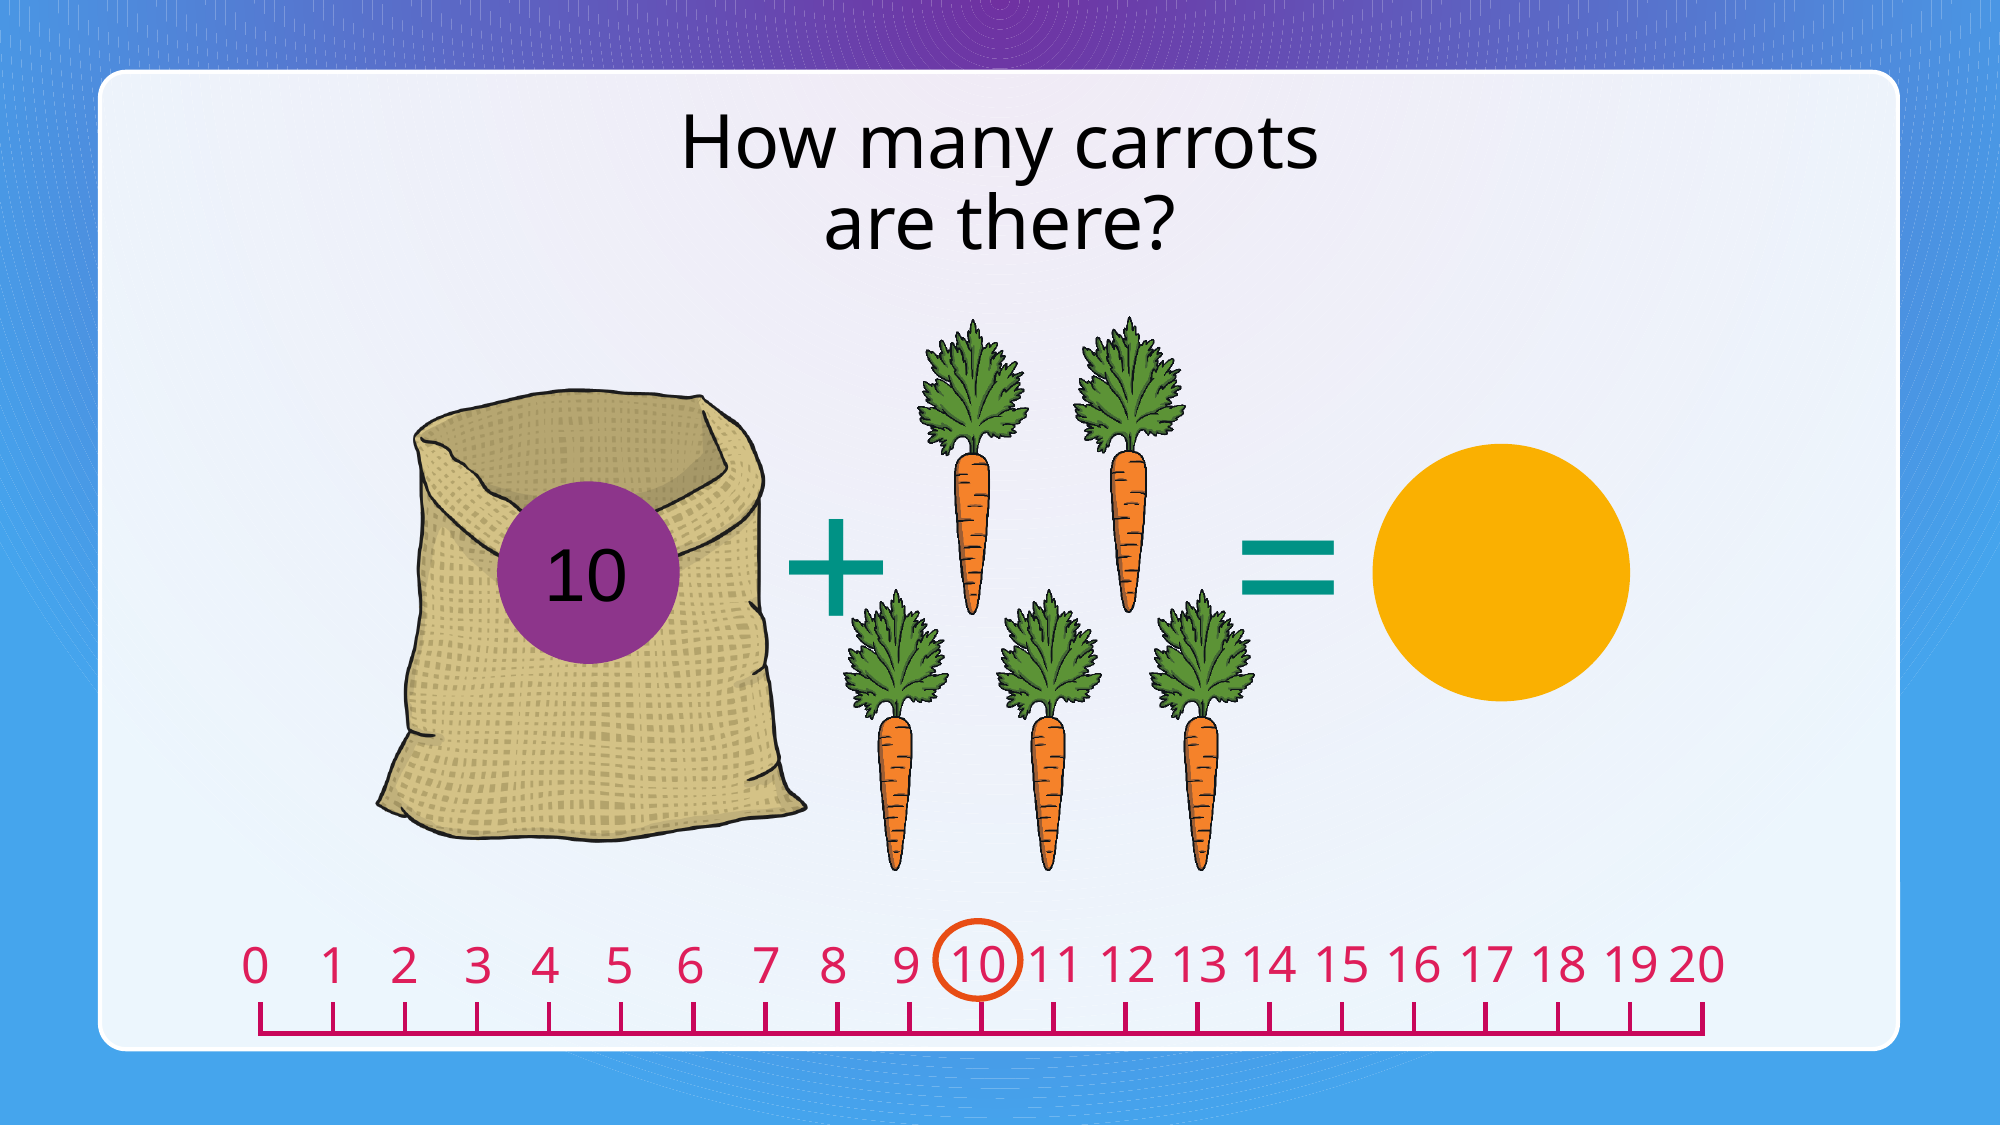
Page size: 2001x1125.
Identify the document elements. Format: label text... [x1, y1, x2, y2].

picture [843, 316, 1255, 871]
title How many carrots are there? [325, 103, 1675, 267]
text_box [497, 481, 720, 664]
text_box = [1216, 430, 1382, 686]
text_box [1382, 442, 1632, 703]
text_box + [808, 430, 917, 686]
text_box 15 [1404, 660, 1414, 670]
text_box [959, 920, 997, 924]
picture [375, 388, 808, 843]
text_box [226, 924, 1774, 1037]
